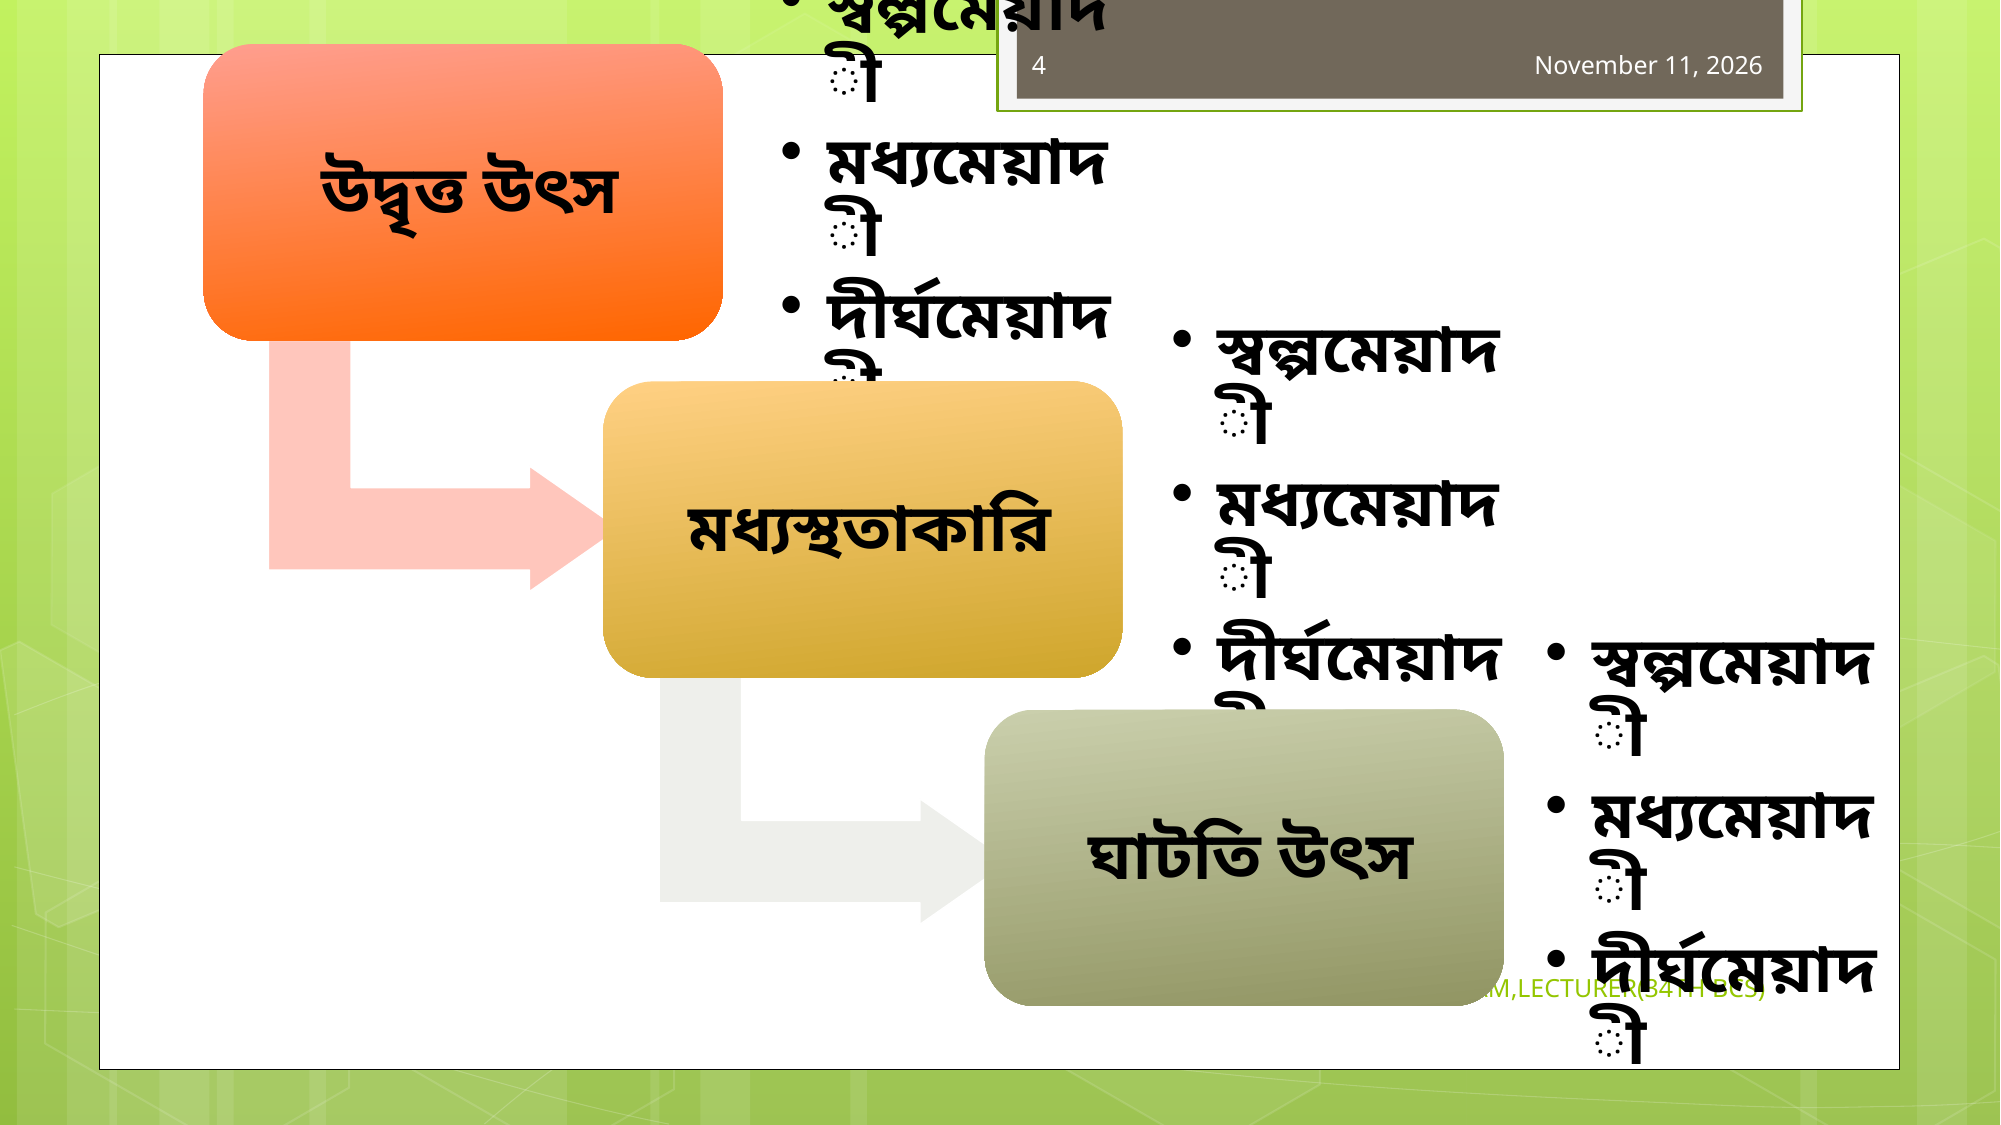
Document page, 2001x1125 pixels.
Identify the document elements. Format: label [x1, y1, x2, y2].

text_box [49, 38, 1953, 1012]
